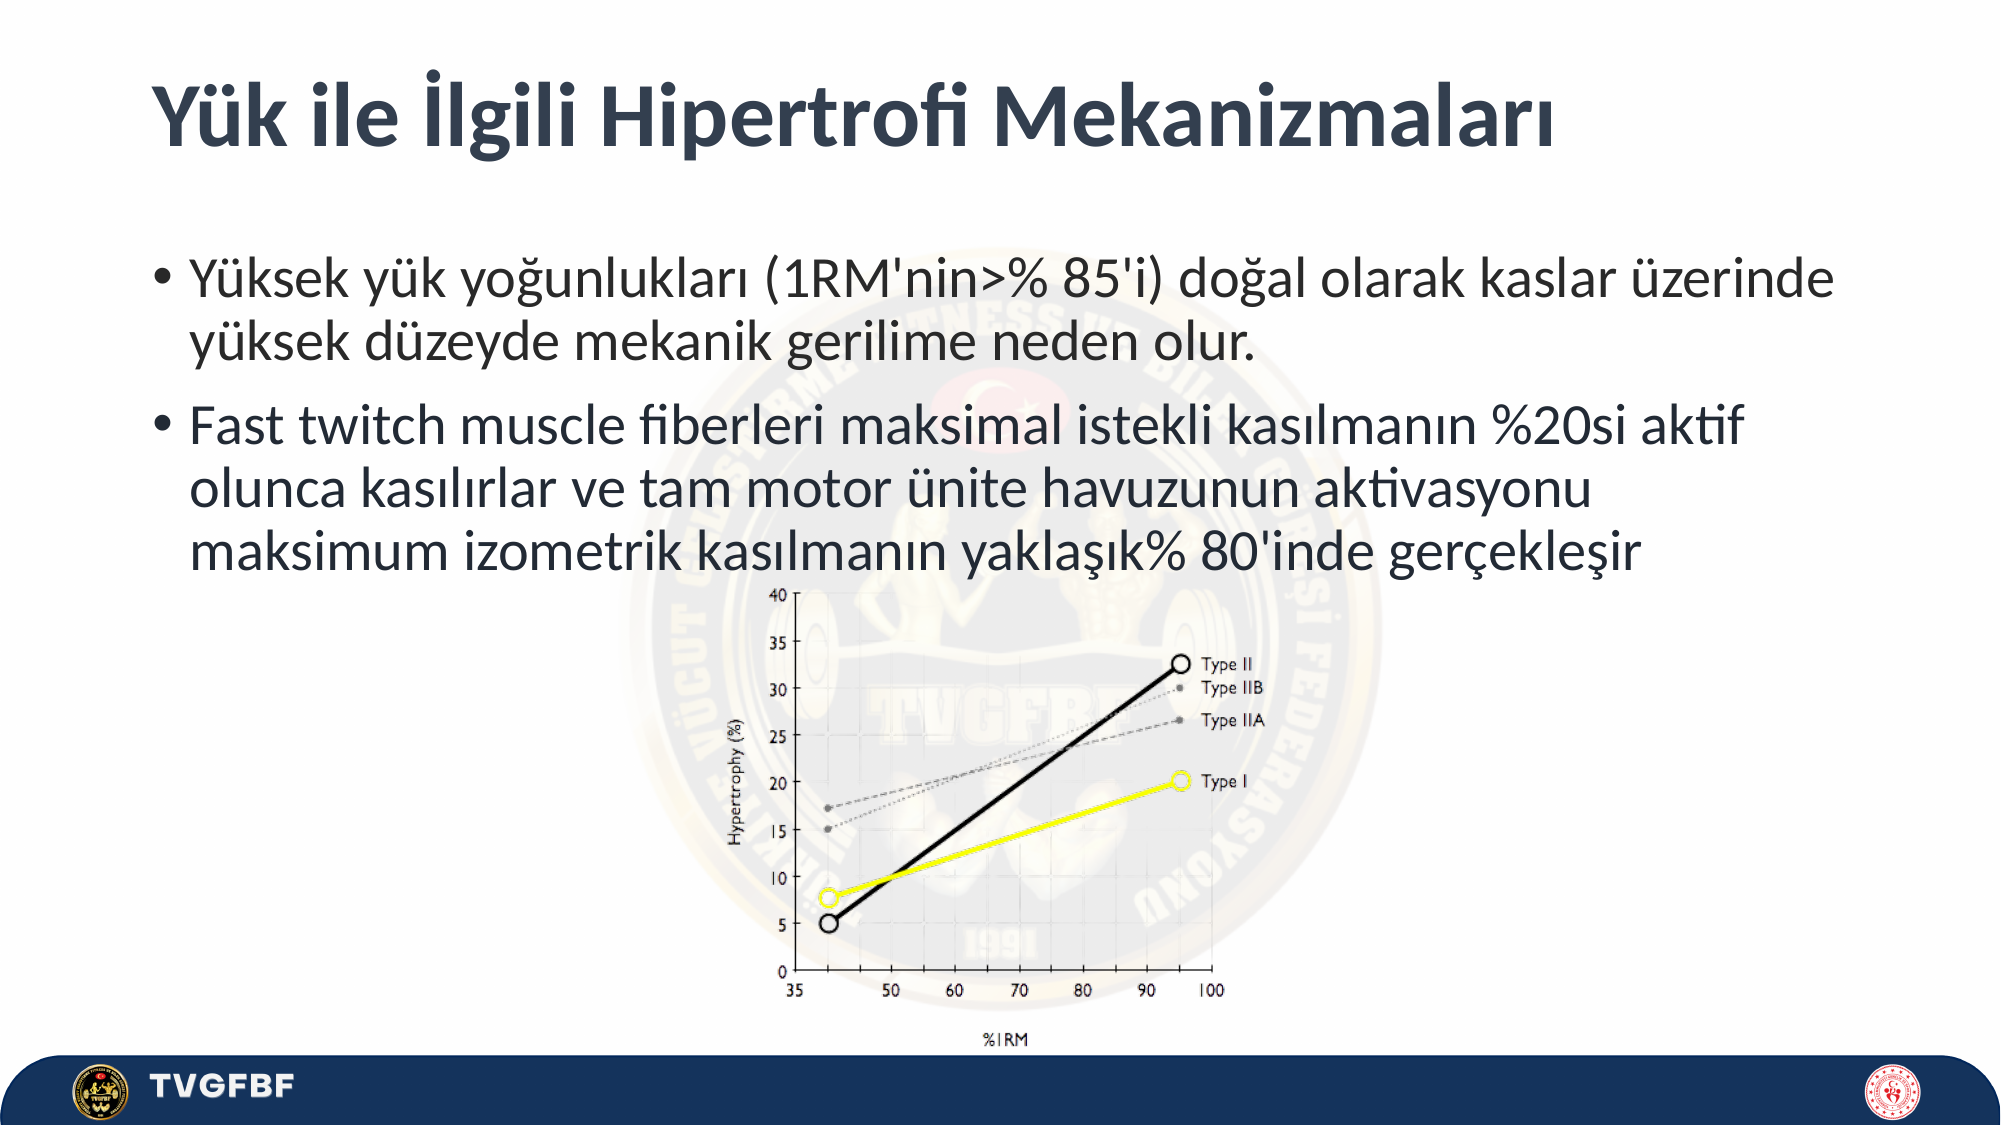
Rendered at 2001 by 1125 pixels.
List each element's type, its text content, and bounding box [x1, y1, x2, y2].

picture [0, 0, 2001, 1125]
title Yük ile İlgili Hipertrofi Mekanizmaları [137, 8, 1863, 226]
list Yüksek yük yoğunlukları (1RM'nin>% 85'i) doğal olarak kaslar üzerinde yüksek düzeyde mekanik gerilime neden olur. Fast twitch muscle fiberleri maksimal istekli kasılmanın %20si aktif olunca kasılırlar ve tam motor ünite havuzunun aktivasyonu maksimum izometrik kasılmanın yaklaşık% 80'inde gerçekleşir [137, 239, 1863, 1014]
